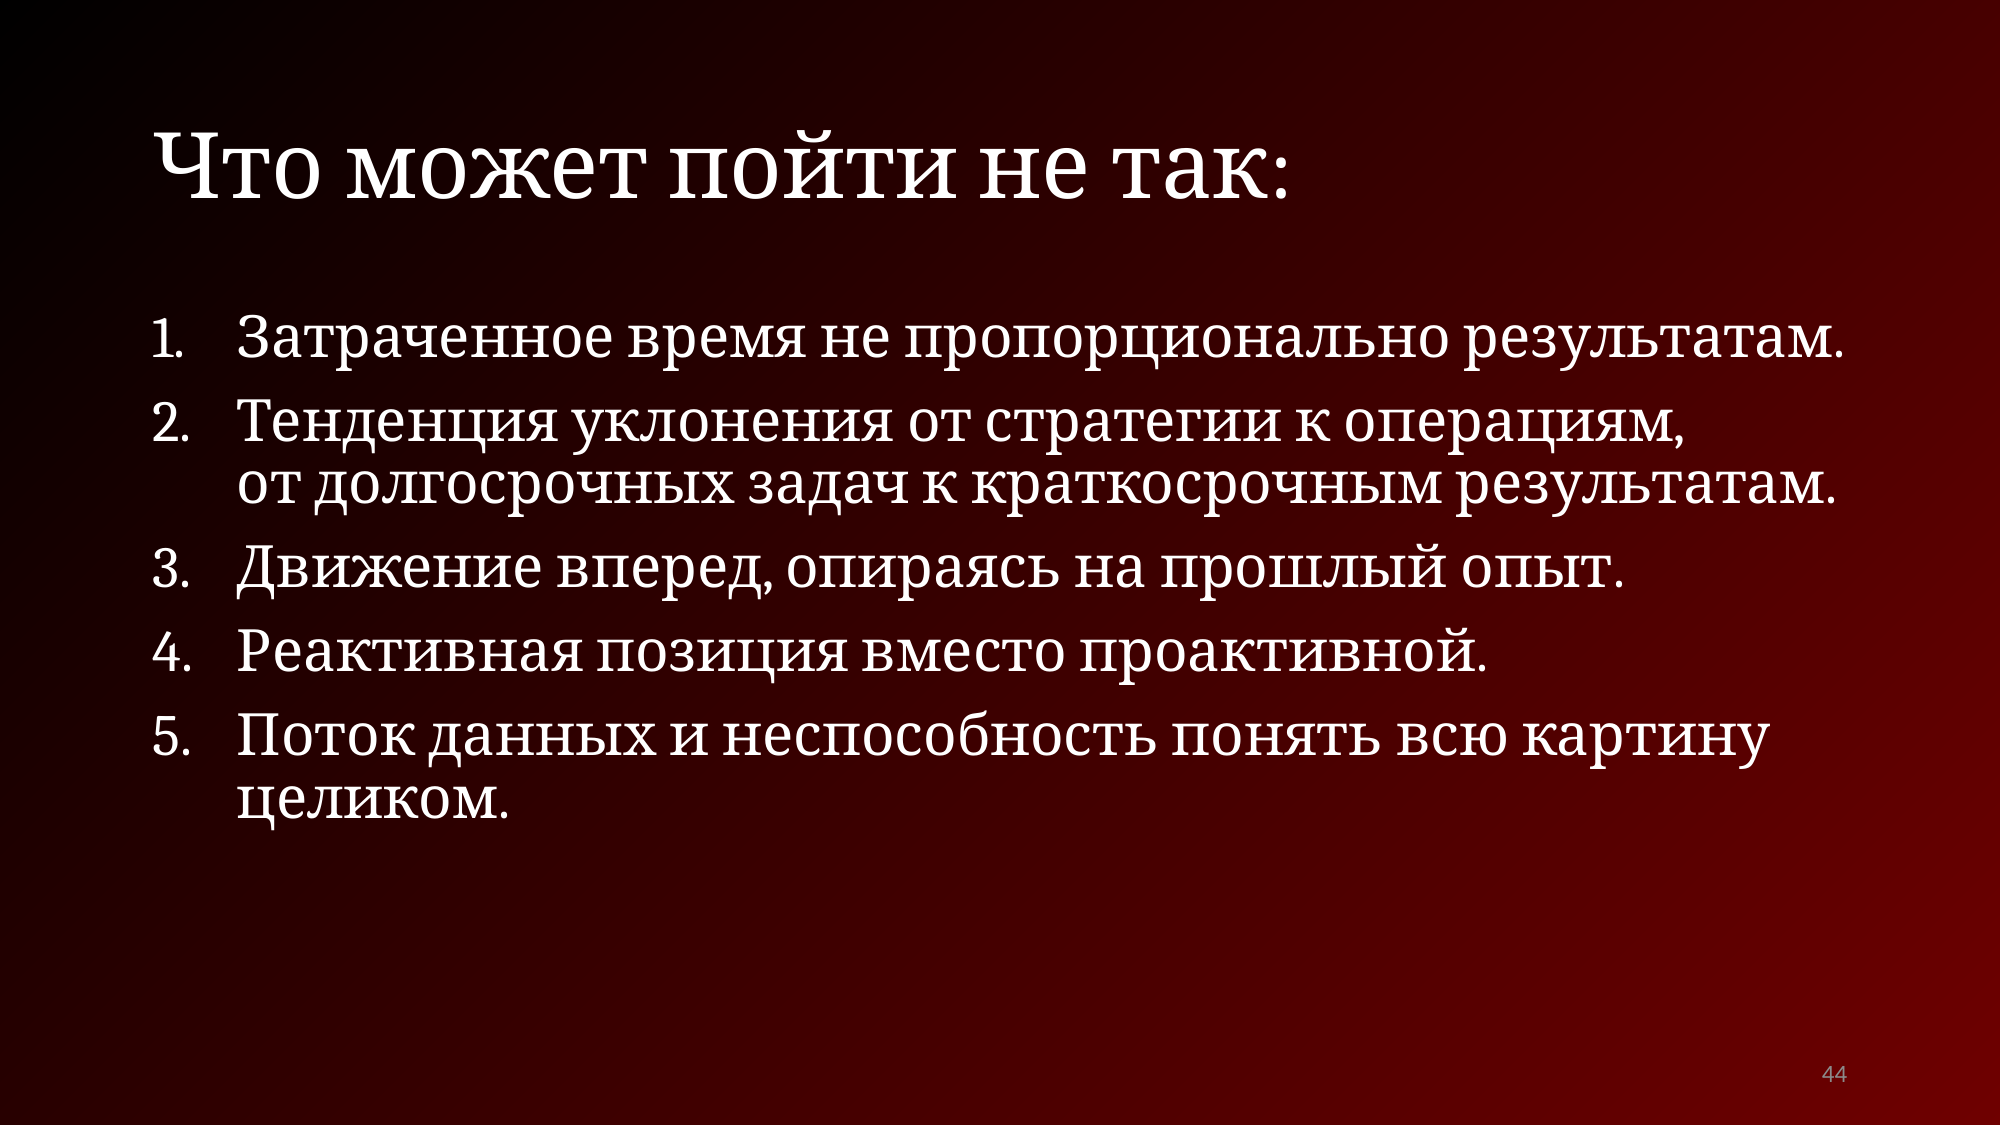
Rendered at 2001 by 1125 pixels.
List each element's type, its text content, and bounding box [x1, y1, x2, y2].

slide_number 44 [1412, 1042, 1863, 1103]
list Затраченное время не пропорционально результатам. Тенденция уклонения от стратегии к операциям, от долгосрочных задач к краткосрочным результатам. Движение вперед, опираясь на прошлый опыт. Реактивная позиция вместо проактивной. Поток данных и неспособность понять всю картину целиком. [137, 299, 1863, 1014]
title Что может пойти не так: [137, 59, 1863, 278]
